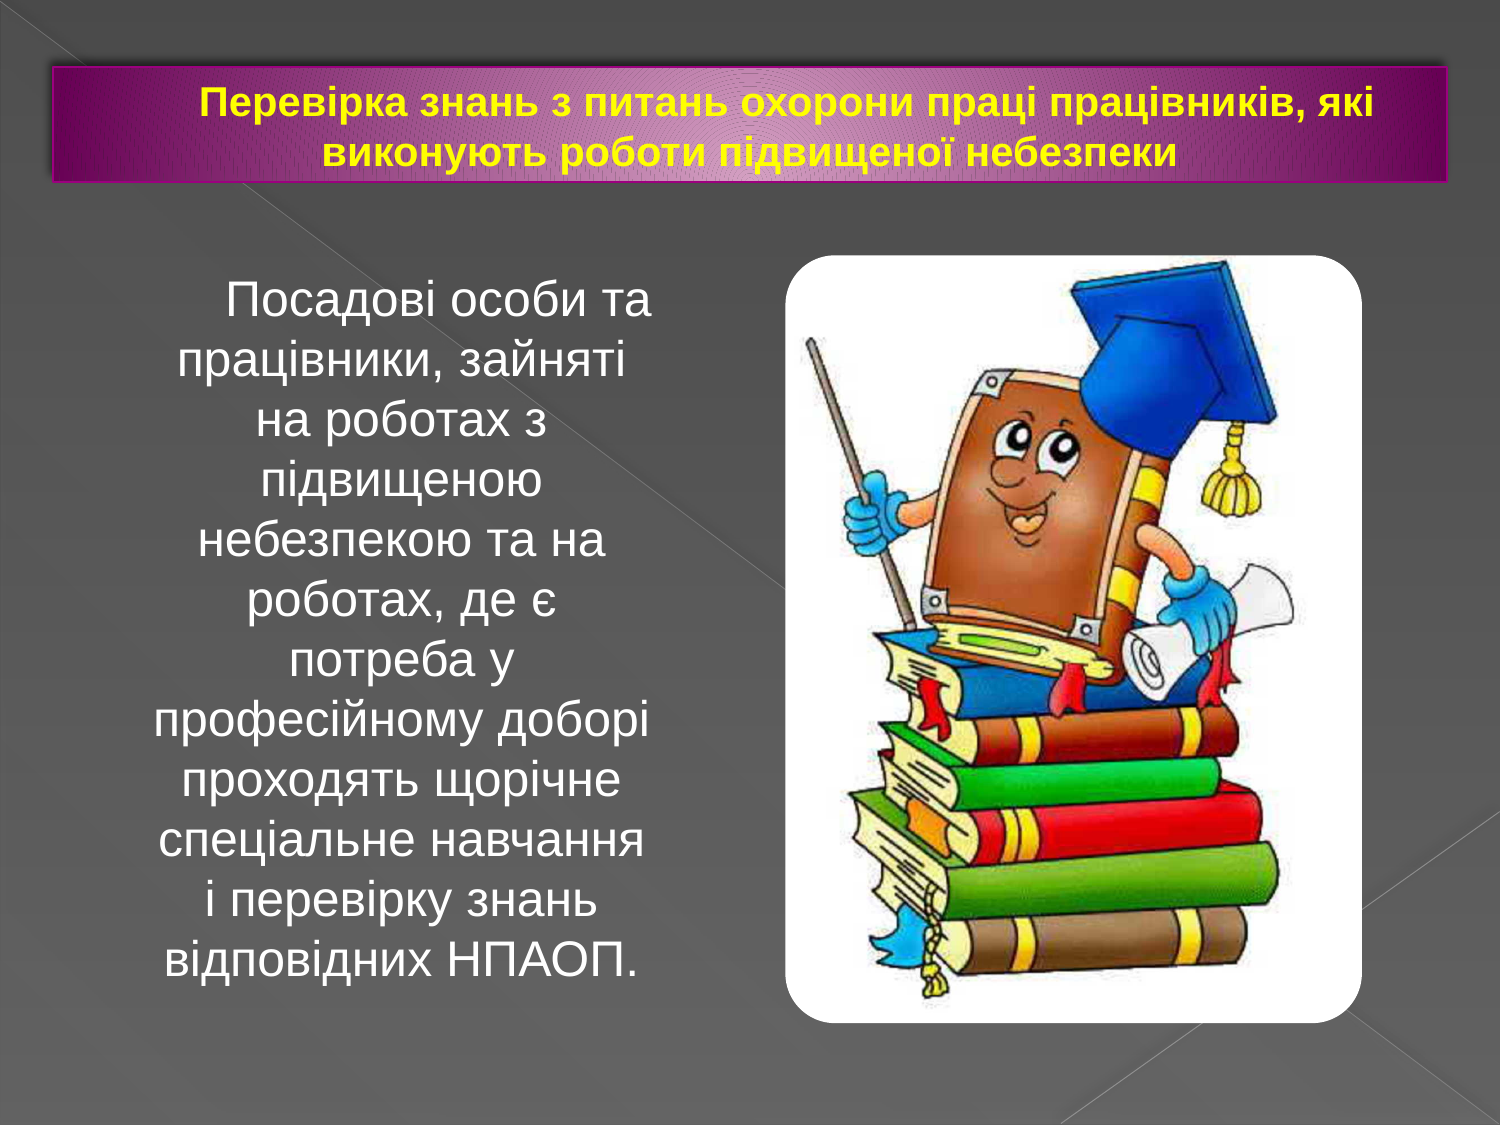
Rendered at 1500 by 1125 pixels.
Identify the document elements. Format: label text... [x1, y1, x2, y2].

picture [785, 255, 1363, 1024]
text_box Перевірка знань з питань охорони праці працівників, які виконують роботи підвищеної небезпеки [52, 66, 1448, 183]
text_box Посадові особи та працівники, зайняті на роботах з підвищеною небезпекою та на роботах, де є потреба у професійному доборі проходять щорічне спеціальне навчання і перевірку знань відповідних НПАОП. [135, 258, 668, 994]
